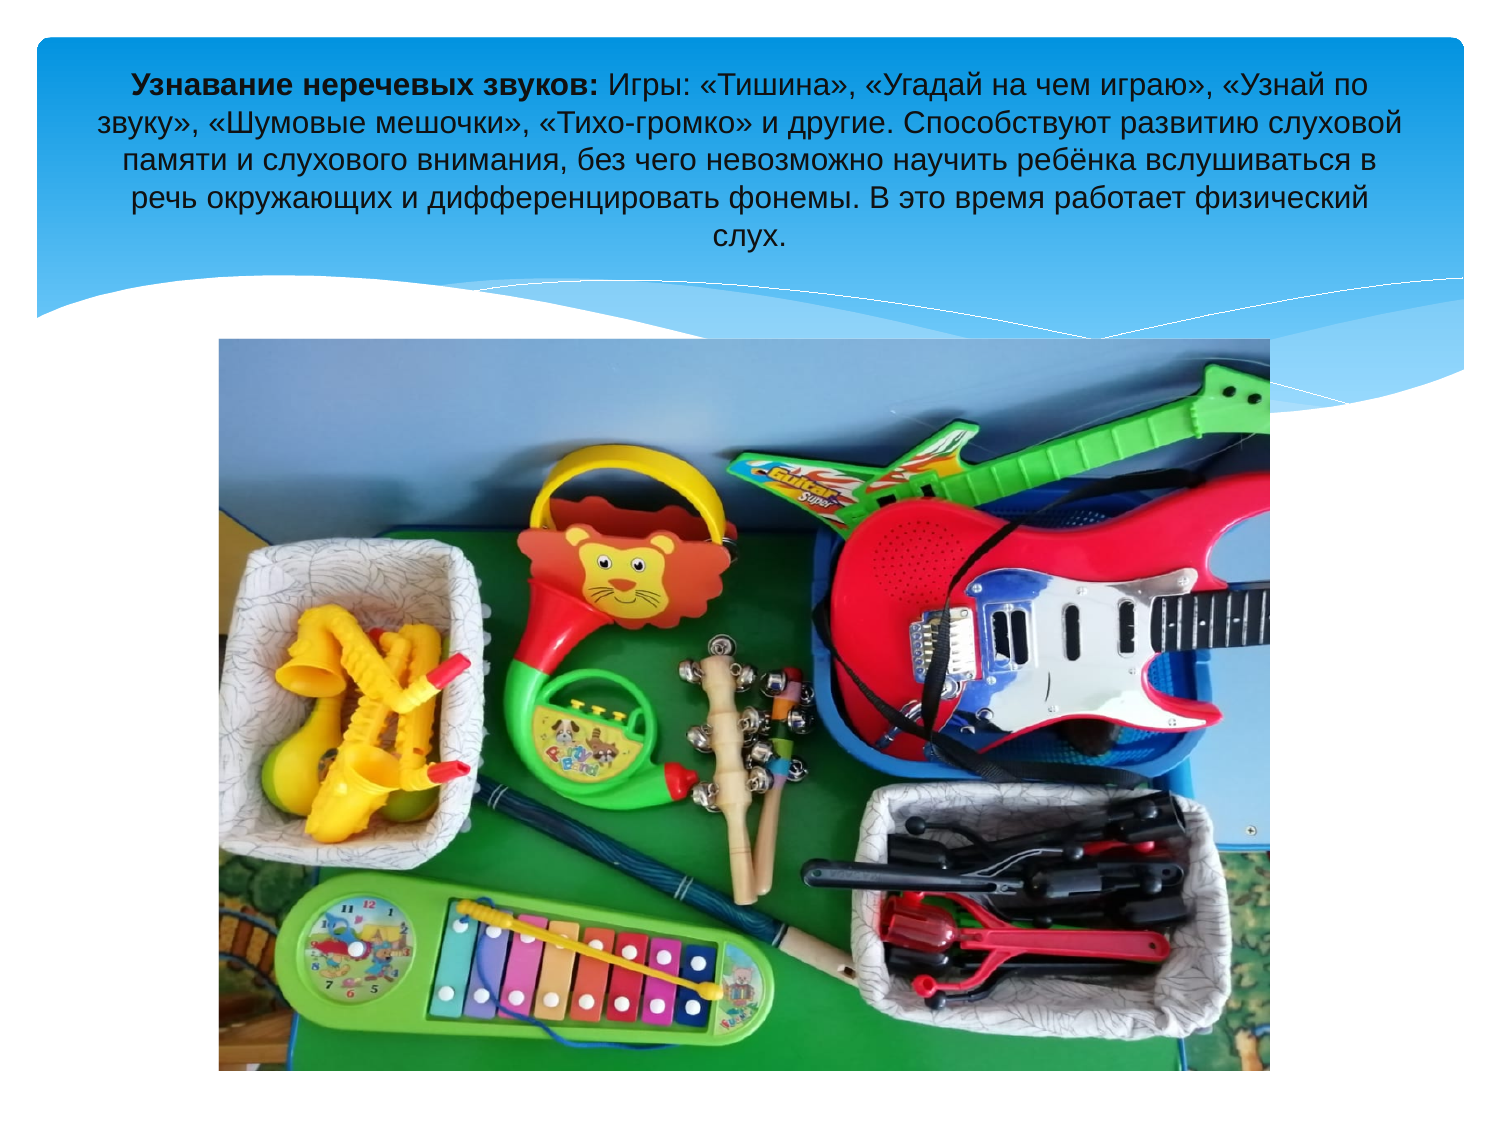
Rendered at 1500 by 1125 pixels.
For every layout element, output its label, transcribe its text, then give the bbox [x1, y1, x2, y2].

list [377, 178, 1111, 1125]
title Узнавание неречевых звуков: Игры: «Тишина», «Угадай на чем играю», «Узнай по звуку», «Шумовые мешочки», «Тихо-громко» и другие. Способствуют развитию слуховой памяти и слухового внимания, без чего невозможно научить ребёнка вслушиваться в речь окружающих и дифференцировать фонемы. В это время работает физический слух. [75, 55, 1425, 261]
picture [1111, 339, 1270, 1070]
picture [220, 339, 377, 1070]
